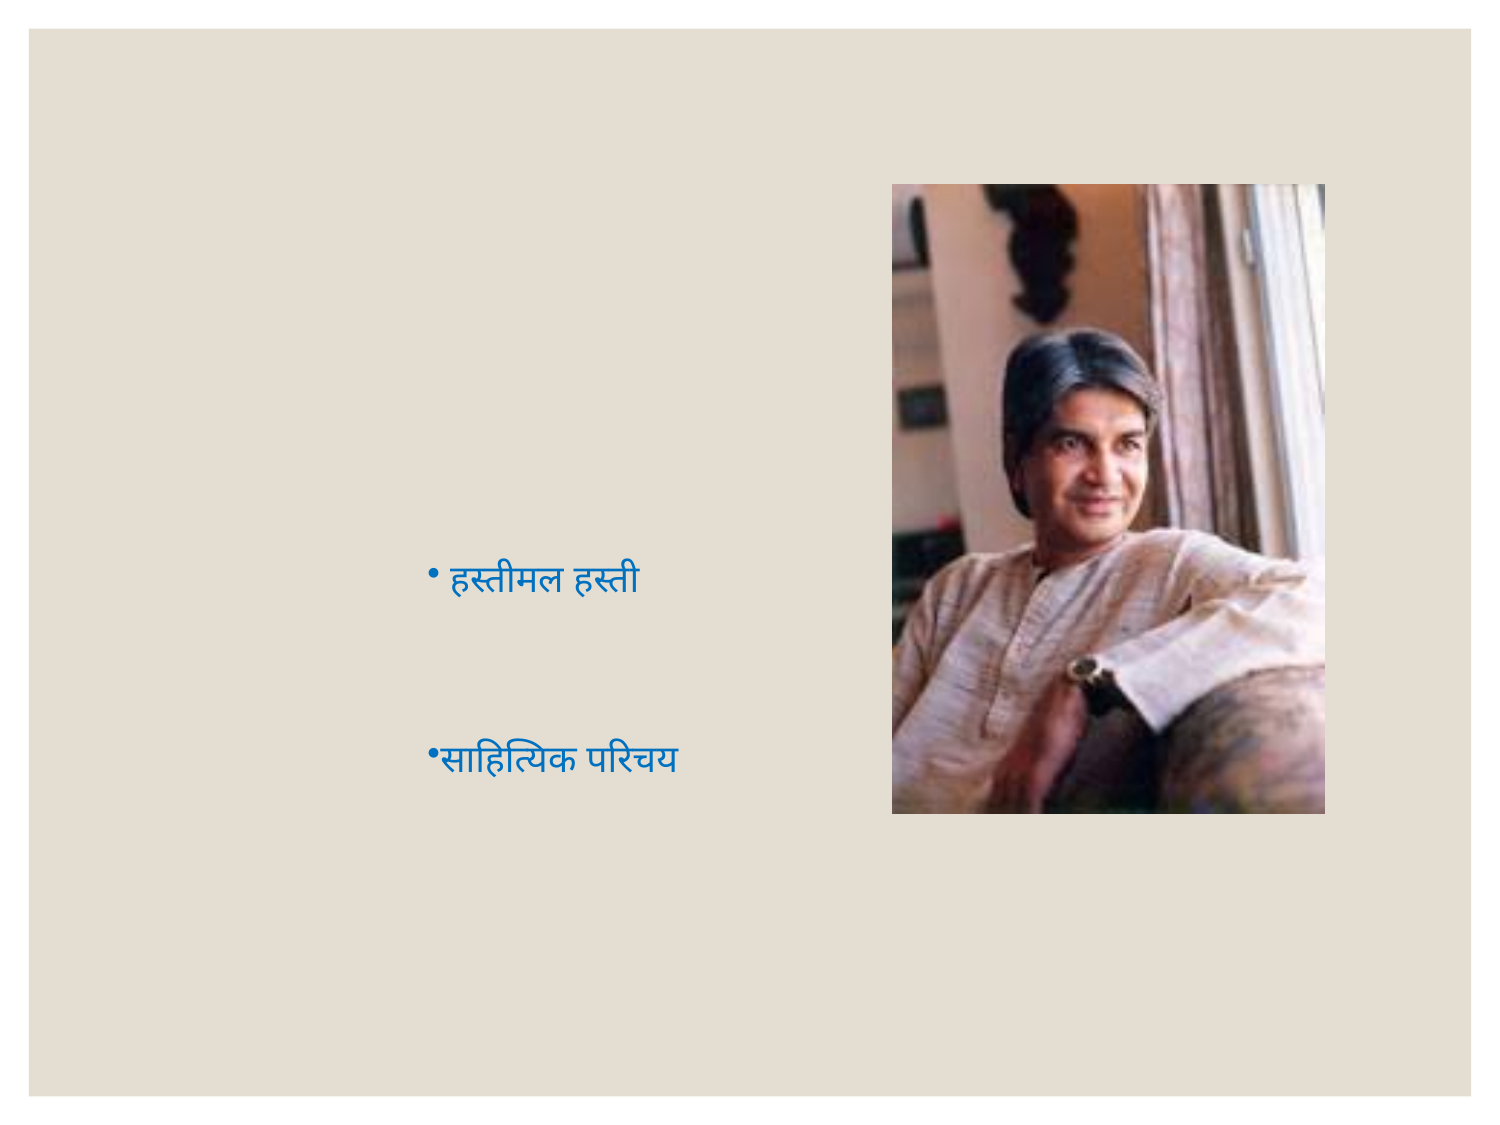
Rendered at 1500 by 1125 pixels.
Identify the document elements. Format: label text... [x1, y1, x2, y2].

picture [892, 184, 1325, 814]
text_box हस्तीमल हस्ती साहित्यिक परिचय [412, 412, 886, 788]
